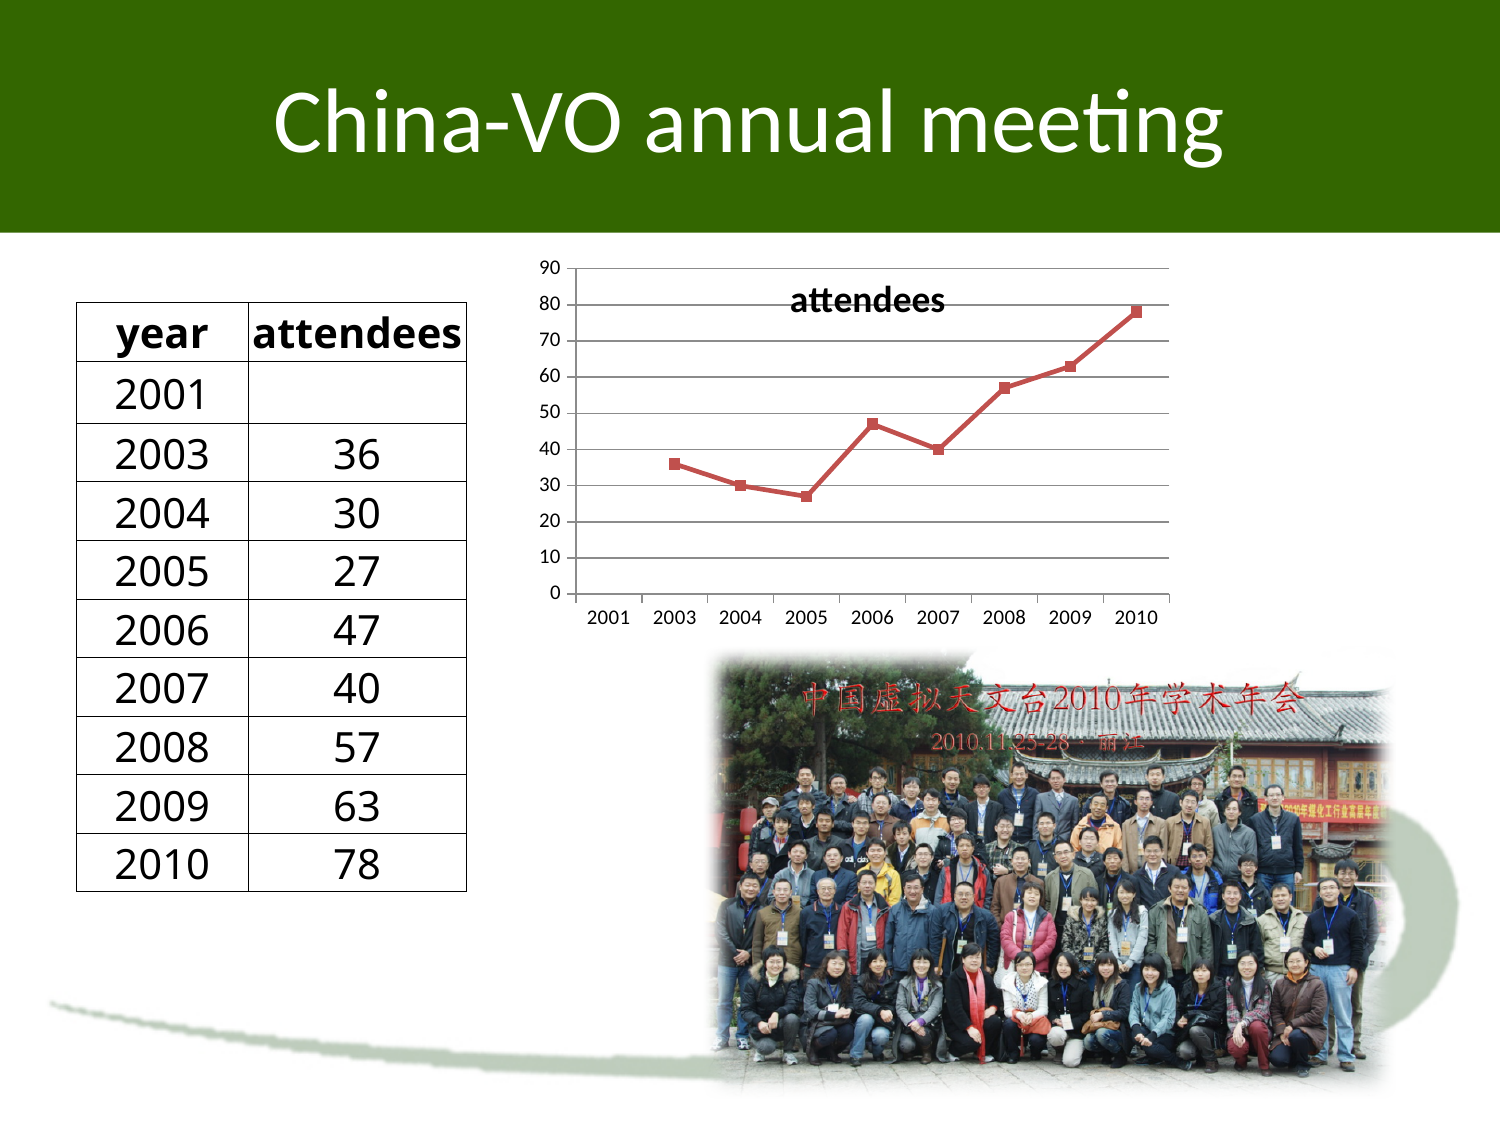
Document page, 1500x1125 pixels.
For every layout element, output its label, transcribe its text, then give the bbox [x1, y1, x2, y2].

table_cell 78 [249, 834, 466, 891]
table_cell 2010 [77, 834, 248, 891]
chart [537, 255, 1200, 729]
table_cell 2005 [77, 541, 248, 599]
table_cell 2003 [77, 424, 248, 481]
table_cell 40 [249, 658, 466, 716]
table_cell 2009 [77, 775, 248, 833]
table_header attendees [249, 303, 466, 361]
table_cell 36 [249, 424, 466, 481]
picture [0, 578, 1500, 1125]
table_cell 2006 [77, 600, 248, 657]
table_cell 2004 [77, 482, 248, 540]
table_cell 2008 [77, 717, 248, 774]
table_cell 47 [249, 600, 466, 657]
table_cell 27 [249, 541, 466, 599]
table_header year [77, 303, 248, 361]
table_cell [249, 362, 466, 423]
table_cell 2001 [77, 362, 248, 423]
table_cell 63 [249, 775, 466, 833]
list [702, 644, 1398, 1100]
title China-VO annual meeting [0, 0, 1500, 233]
table_cell 2007 [77, 658, 248, 716]
table_cell 57 [249, 717, 466, 774]
table_cell 30 [249, 482, 466, 540]
